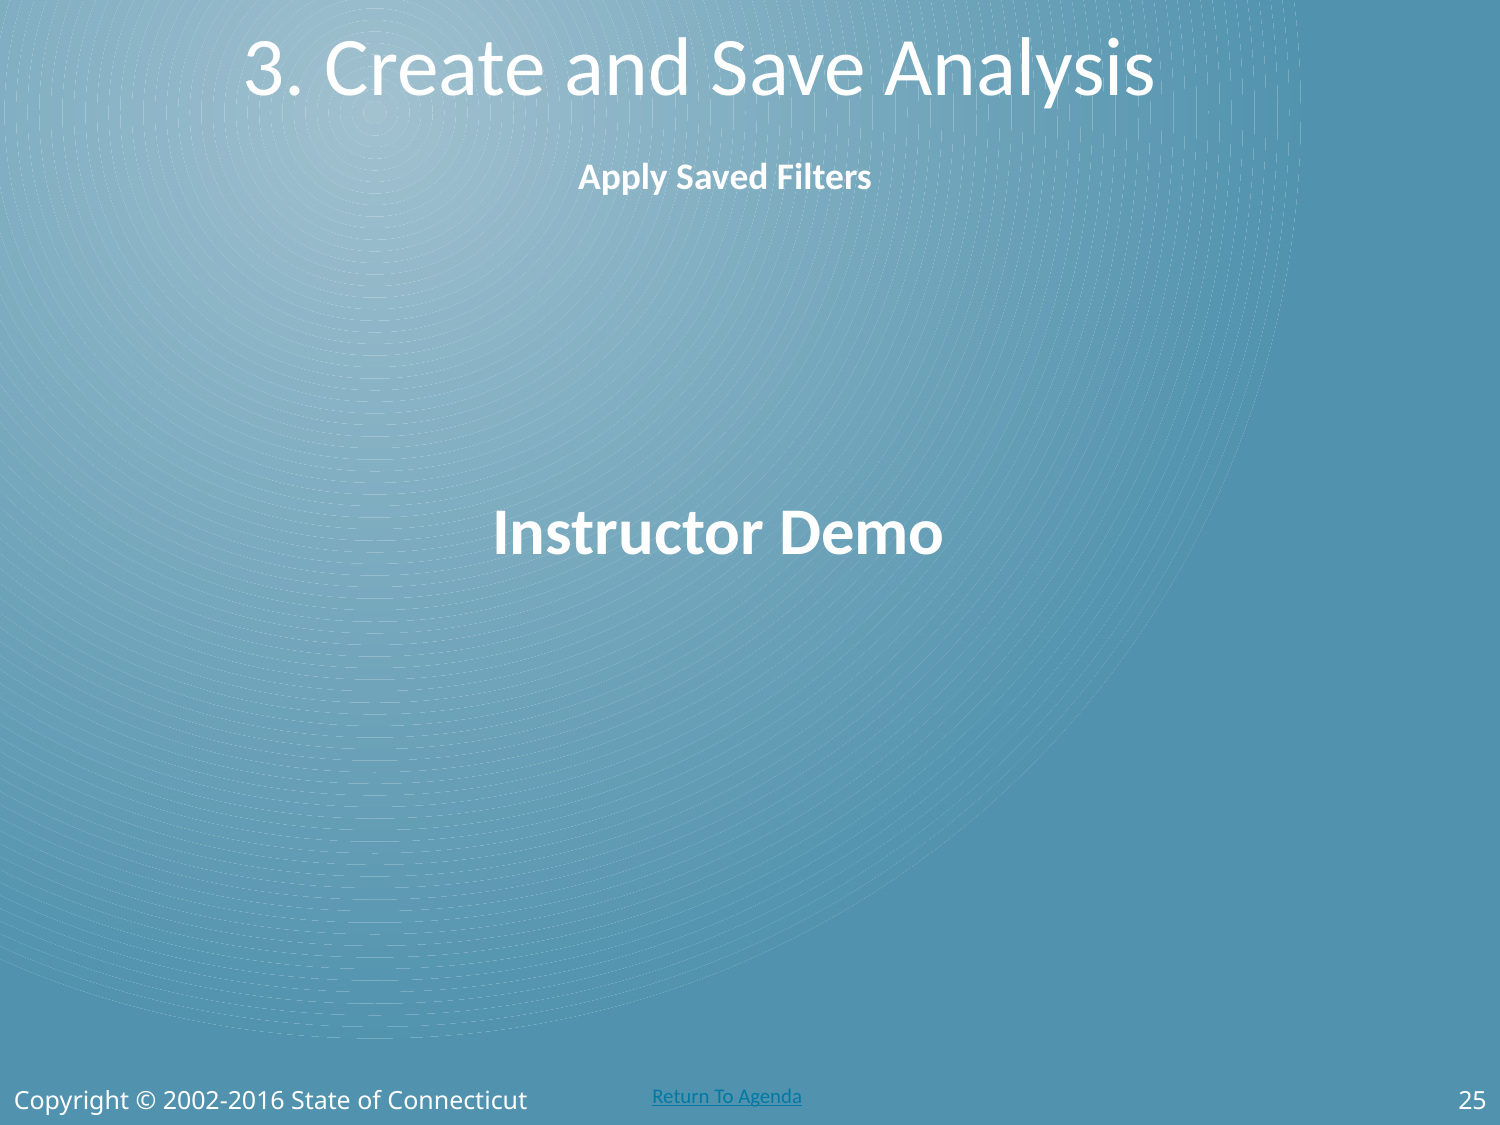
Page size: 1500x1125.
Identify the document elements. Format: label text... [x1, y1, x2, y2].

slide_number 25 [1350, 1076, 1500, 1121]
footer Copyright © 2002-2016 State of Connecticut [0, 1076, 836, 1125]
title 3. Create and Save Analysis [125, 4, 1275, 155]
subtitle Instructor Demo [350, 299, 1088, 913]
text_box Apply Saved Filters [287, 144, 1163, 205]
